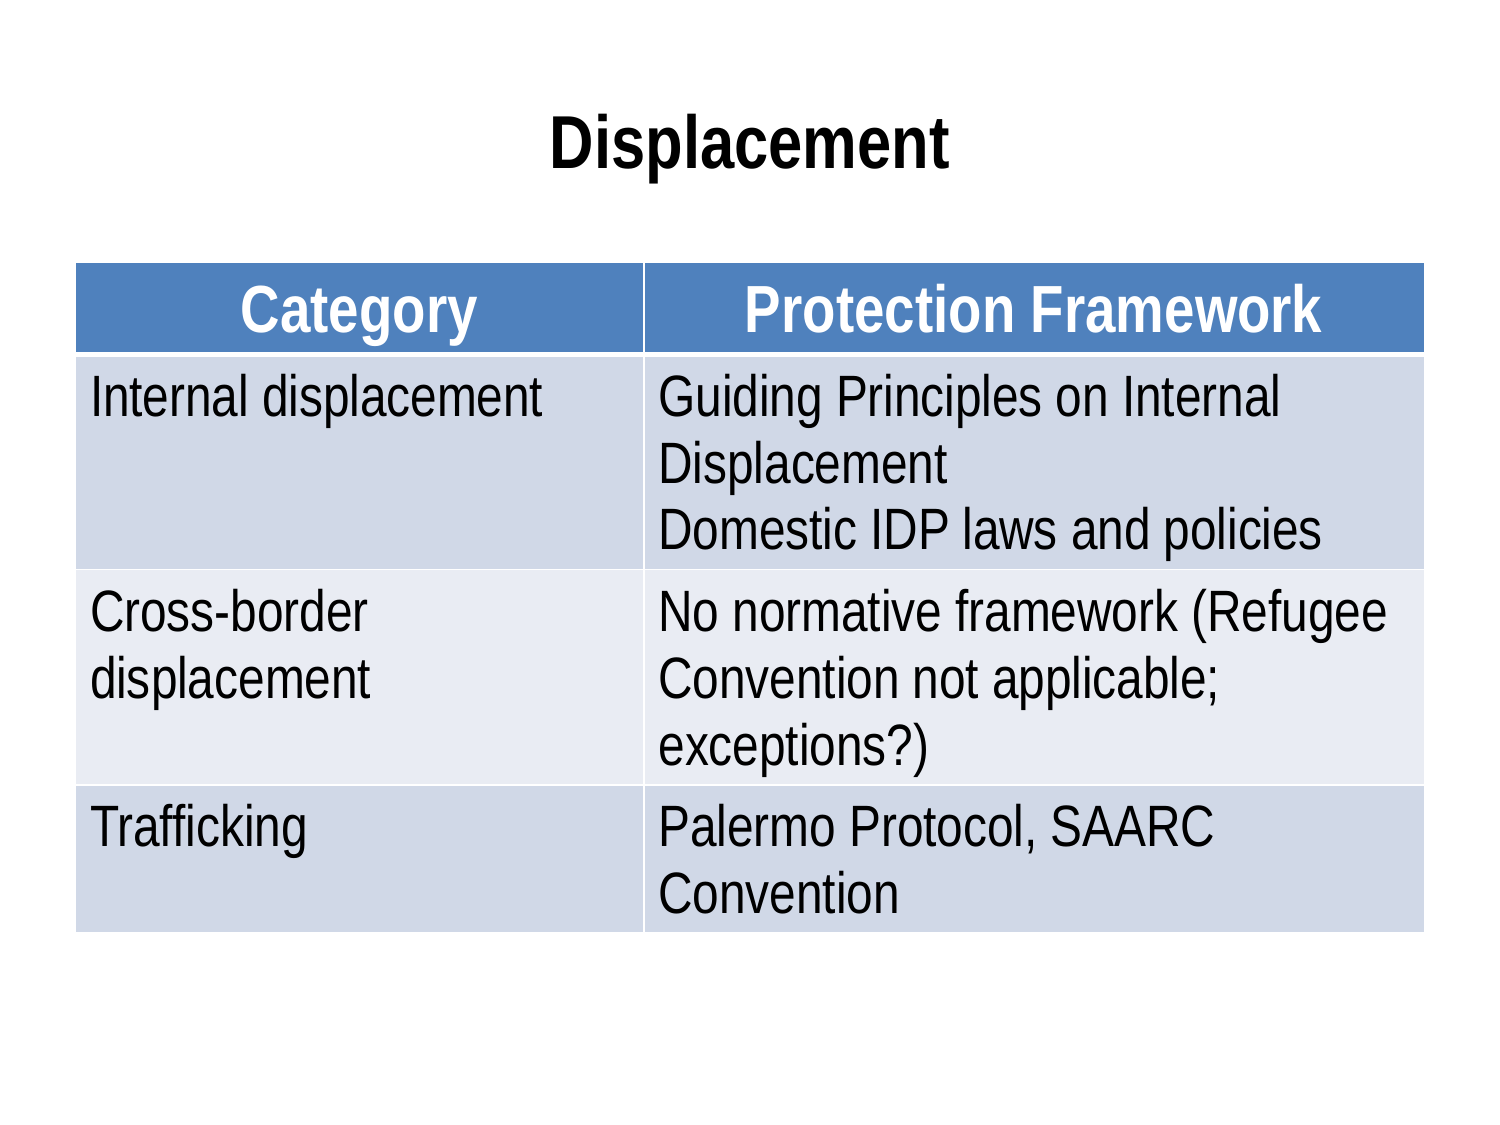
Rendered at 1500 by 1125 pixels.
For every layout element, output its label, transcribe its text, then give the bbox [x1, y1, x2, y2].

table_cell Internal displacement [76, 357, 643, 569]
table_cell No normative framework (Refugee Convention not applicable; exceptions?) [645, 570, 1424, 784]
table_cell Trafficking [76, 786, 643, 932]
table_cell Guiding Principles on Internal Displacement Domestic IDP laws and policies [645, 357, 1424, 569]
title Displacement [75, 45, 1425, 233]
table_cell Palermo Protocol, SAARC Convention [645, 786, 1424, 932]
table_header Protection Framework [645, 263, 1424, 352]
table_header Category [76, 263, 643, 352]
table_cell Cross-border displacement [76, 570, 643, 784]
